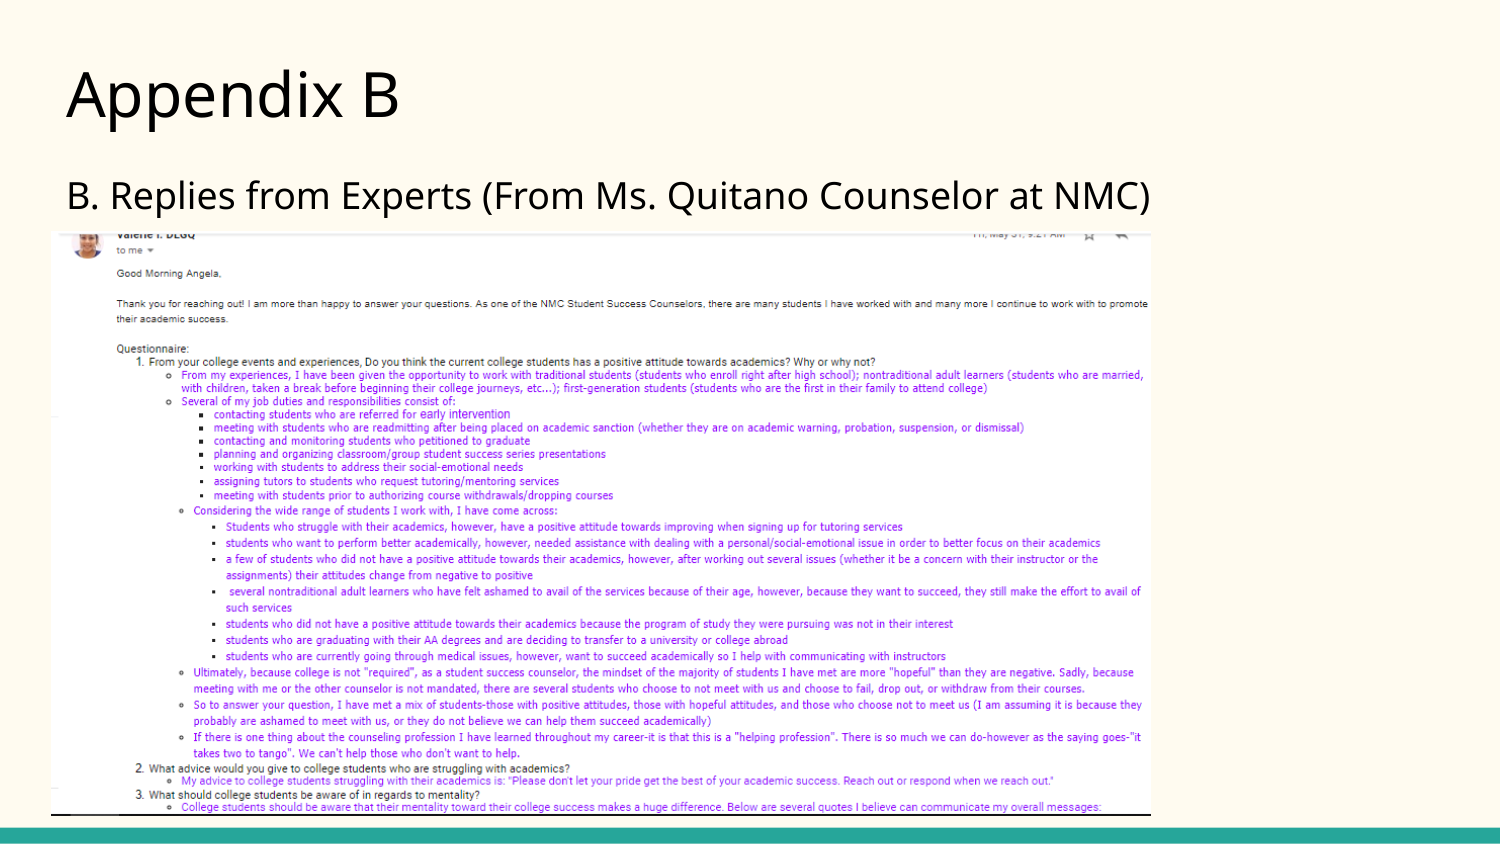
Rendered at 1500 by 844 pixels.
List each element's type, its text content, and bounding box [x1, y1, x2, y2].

picture [50, 231, 1152, 817]
list B. Replies from Experts (From Ms. Quitano Counselor at NMC) [51, 150, 1449, 708]
title Appendix B [51, 40, 1449, 141]
